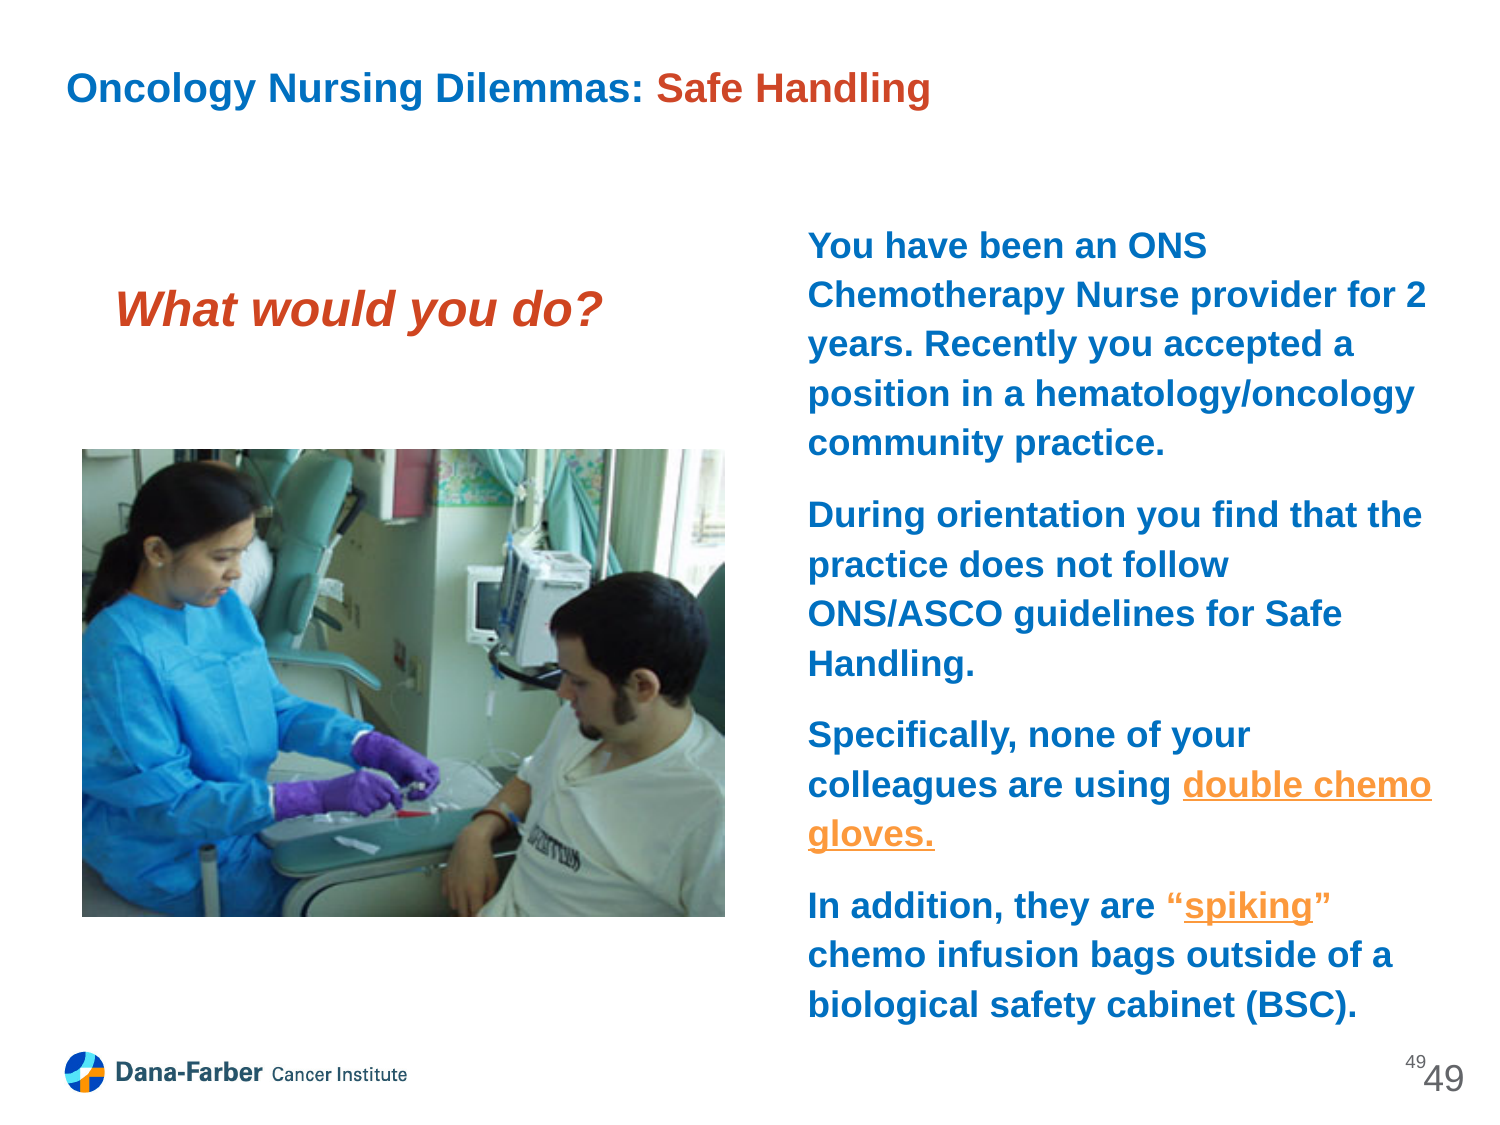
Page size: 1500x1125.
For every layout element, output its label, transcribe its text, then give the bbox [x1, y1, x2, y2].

slide_number 49 [1389, 1019, 1480, 1106]
picture [64, 1051, 407, 1093]
title Oncology Nursing Dilemmas: Safe Handling [51, 18, 1449, 145]
list You have been an ONS Chemotherapy Nurse provider for 2 years. Recently you accepted a position in a hematology/oncology community practice. During orientation you find that the practice does not follow ONS/ASCO guidelines for Safe Handling. Specifically, none of your colleagues are using double chemo gloves. In addition, they are “spiking” chemo infusion bags outside of a biological safety cabinet (BSC). [792, 208, 1449, 1038]
picture [82, 449, 725, 917]
text_box What would you do? [99, 268, 708, 389]
